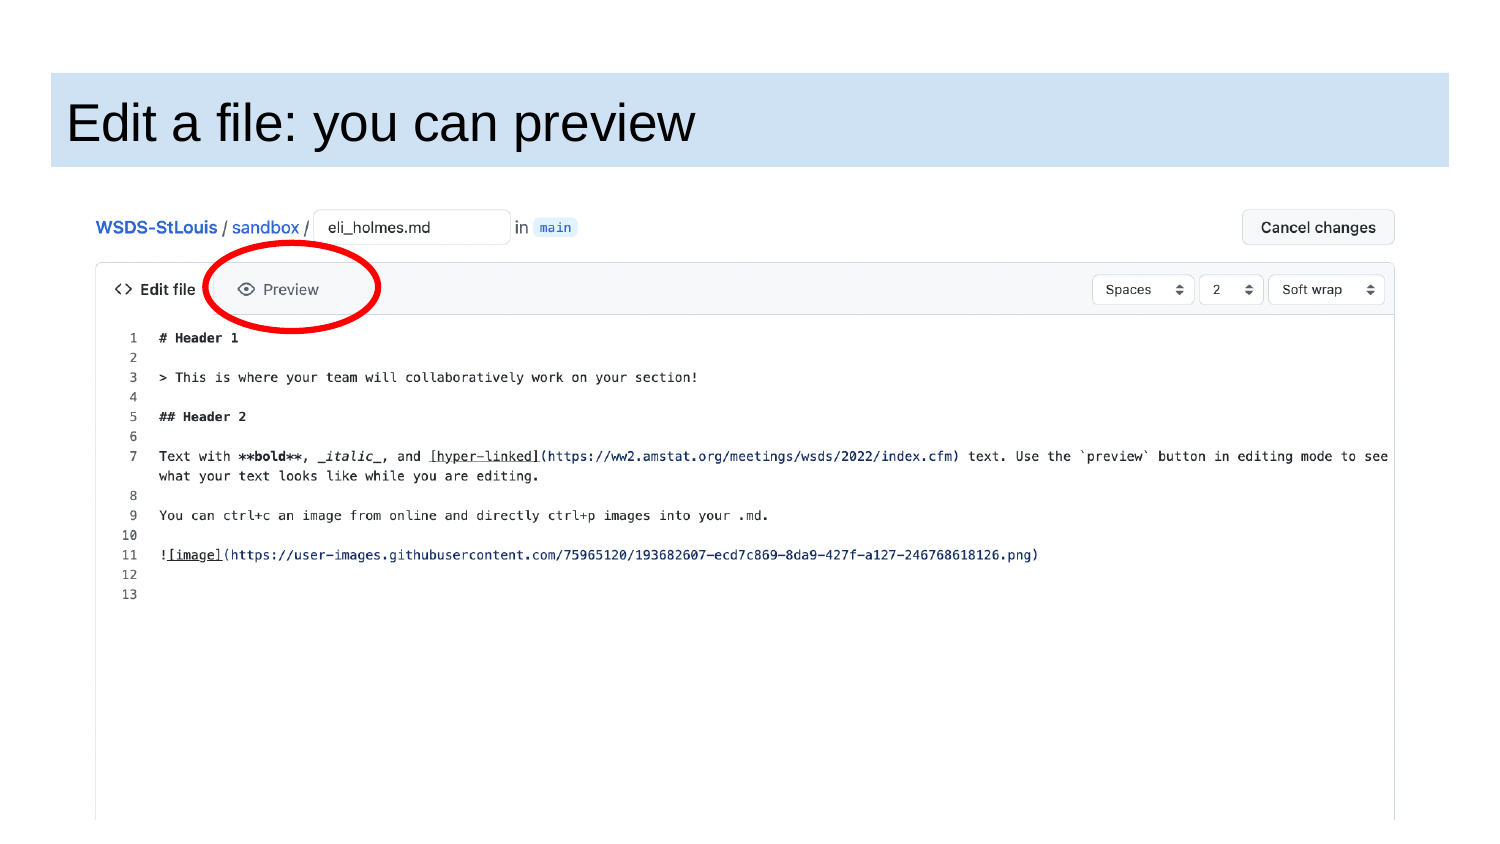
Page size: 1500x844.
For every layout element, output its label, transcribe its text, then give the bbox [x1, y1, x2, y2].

picture [66, 192, 1434, 821]
title Edit a file: you can preview [51, 72, 1449, 167]
